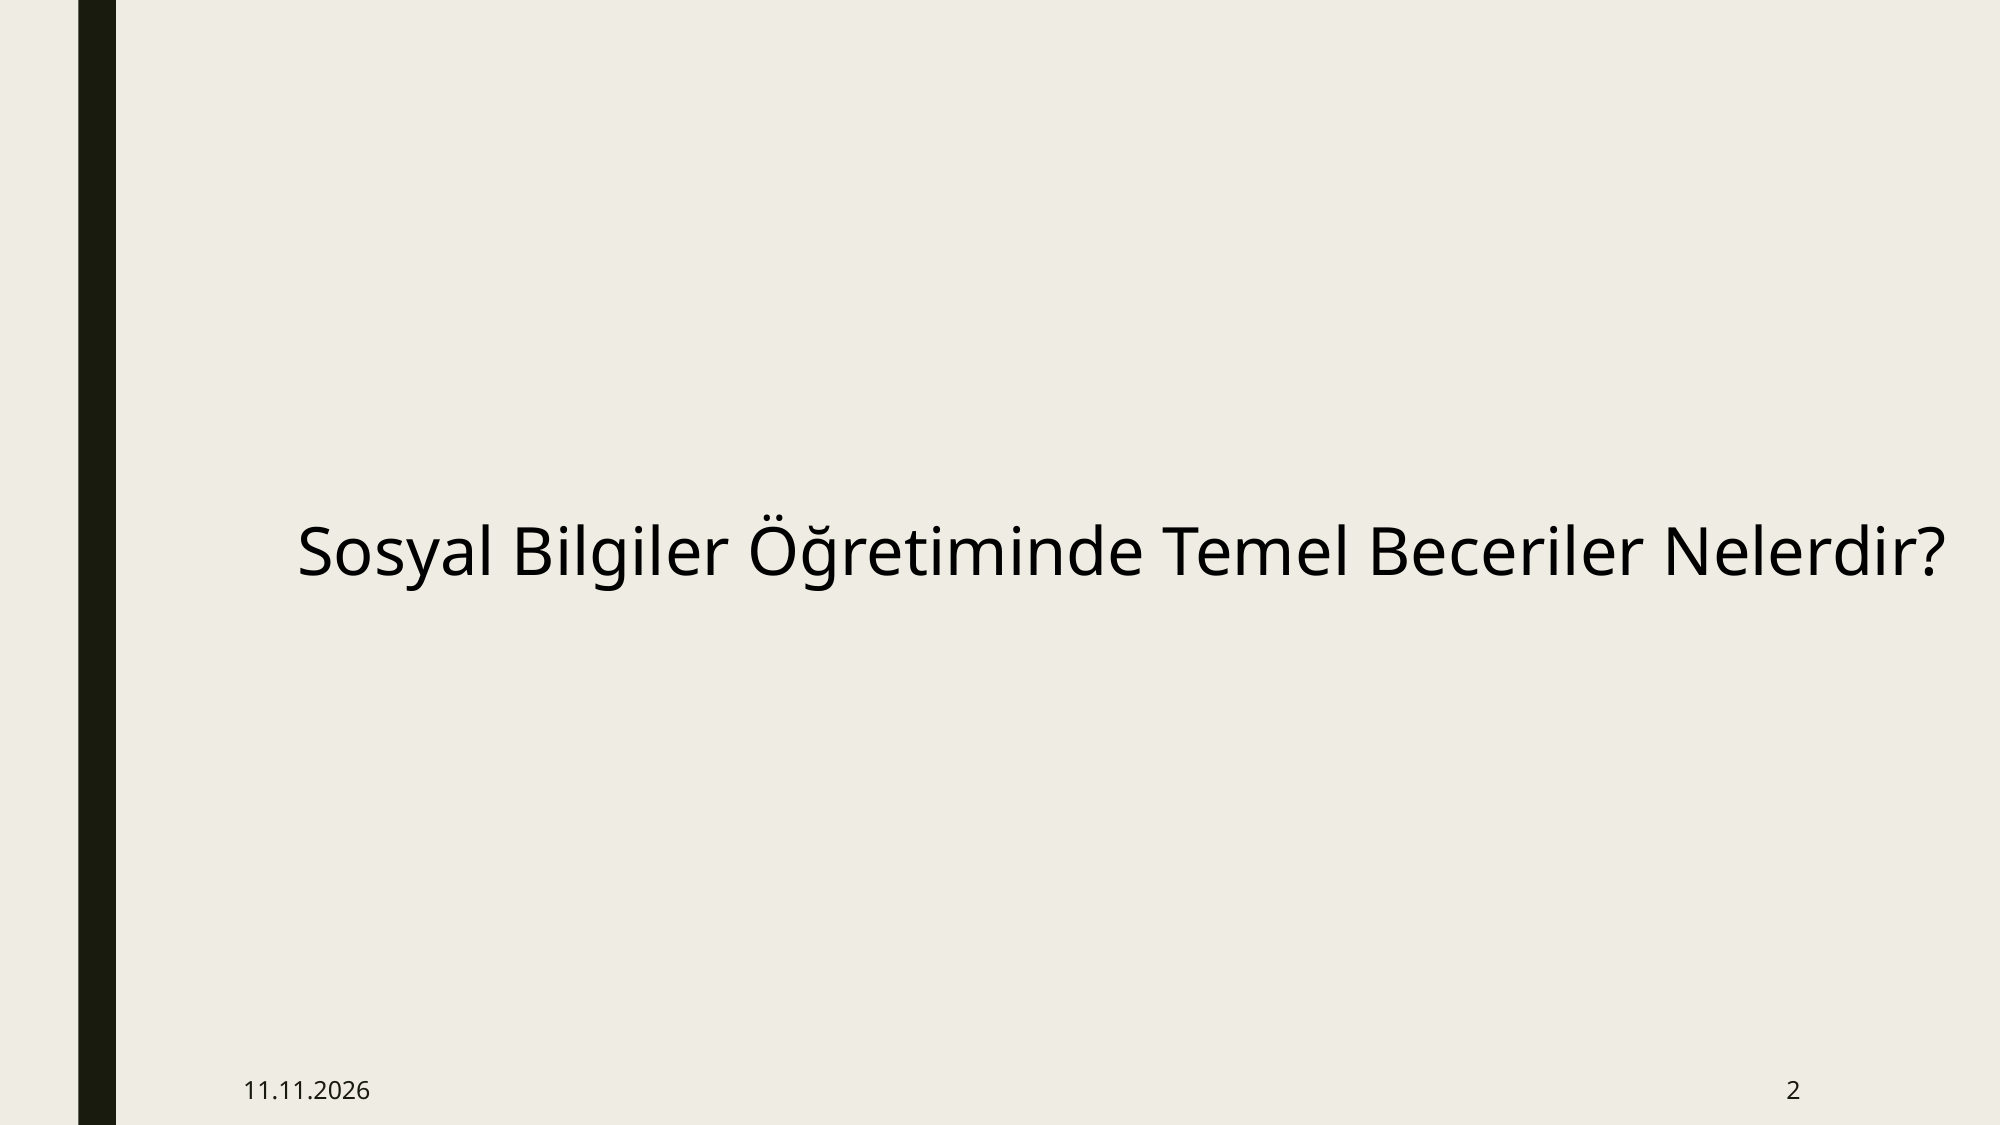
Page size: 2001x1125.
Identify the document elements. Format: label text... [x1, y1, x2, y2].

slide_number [228, 1058, 426, 1125]
slide_number 2 [1553, 1058, 1816, 1125]
text_box Sosyal Bilgiler Öğretiminde Temel Beceriler Nelerdir? [281, 500, 1964, 596]
